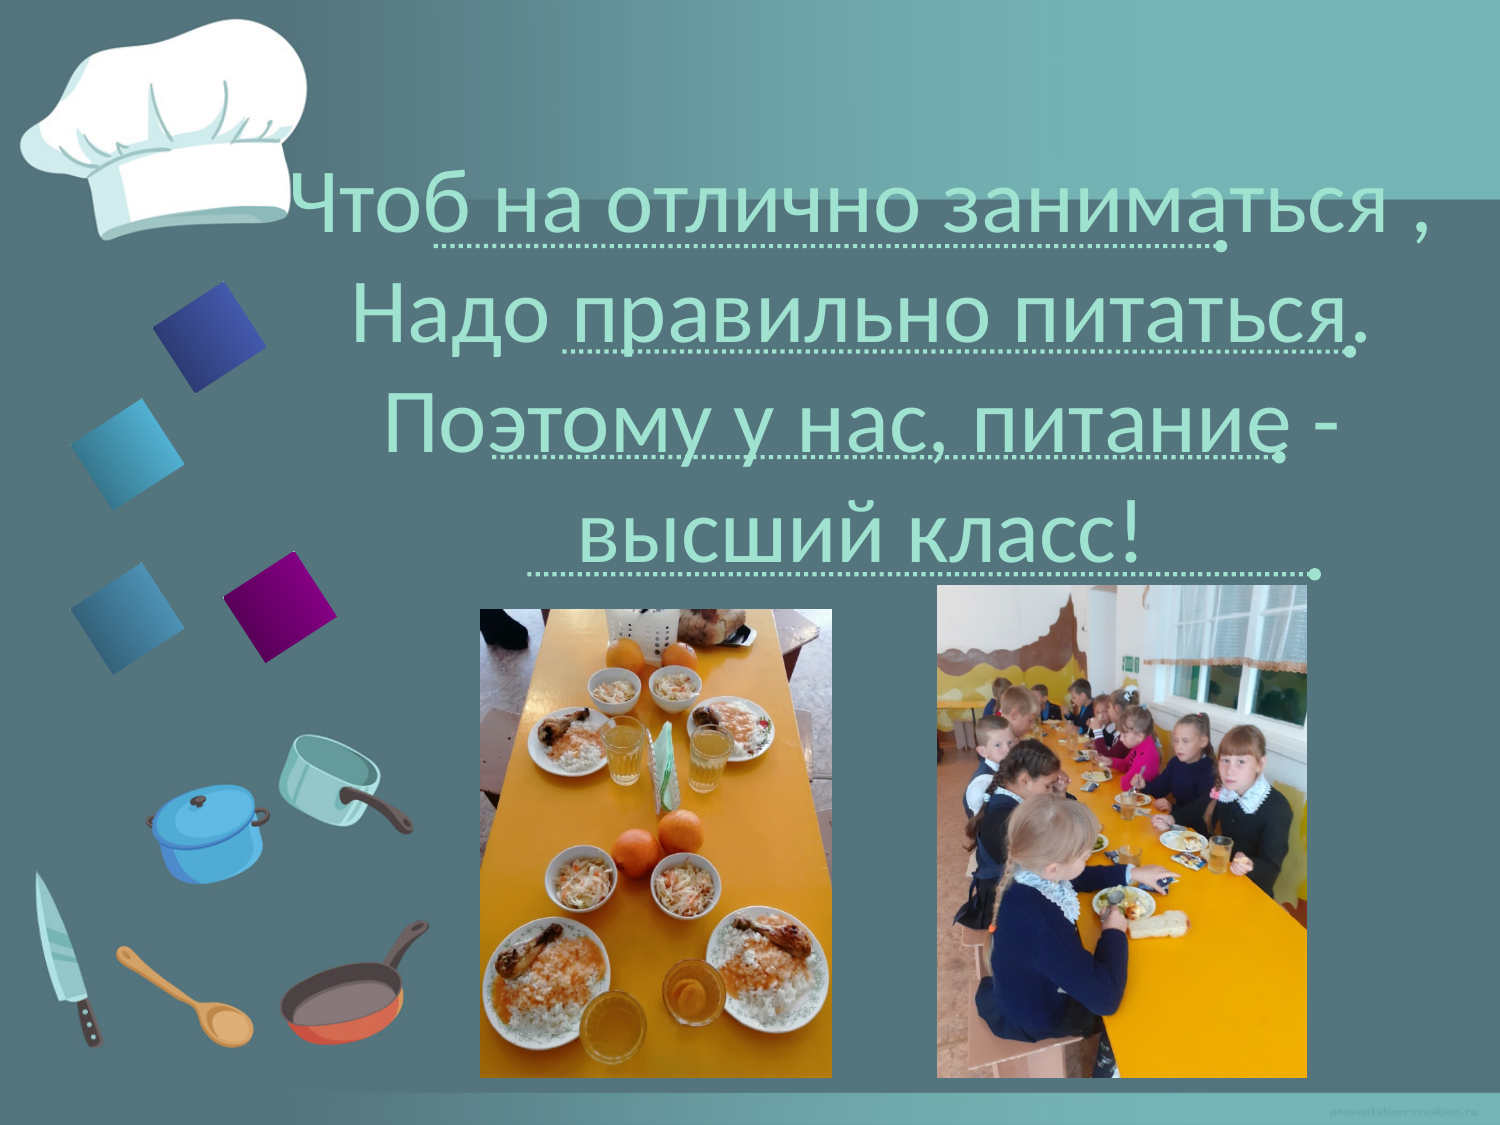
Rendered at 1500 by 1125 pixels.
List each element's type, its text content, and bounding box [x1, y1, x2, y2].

text_box [1307, 568, 1322, 581]
text_box [152, 281, 267, 394]
picture [0, 0, 1500, 1125]
title Чтоб на отлично заниматься , Надо правильно питаться. Поэтому у нас, питание - высший класс! [246, 7, 1478, 715]
text_box [70, 398, 185, 511]
text_box [1271, 451, 1286, 464]
text_box [222, 550, 338, 664]
text_box [1342, 345, 1357, 358]
text_box [70, 562, 185, 675]
text_box [1213, 239, 1228, 253]
